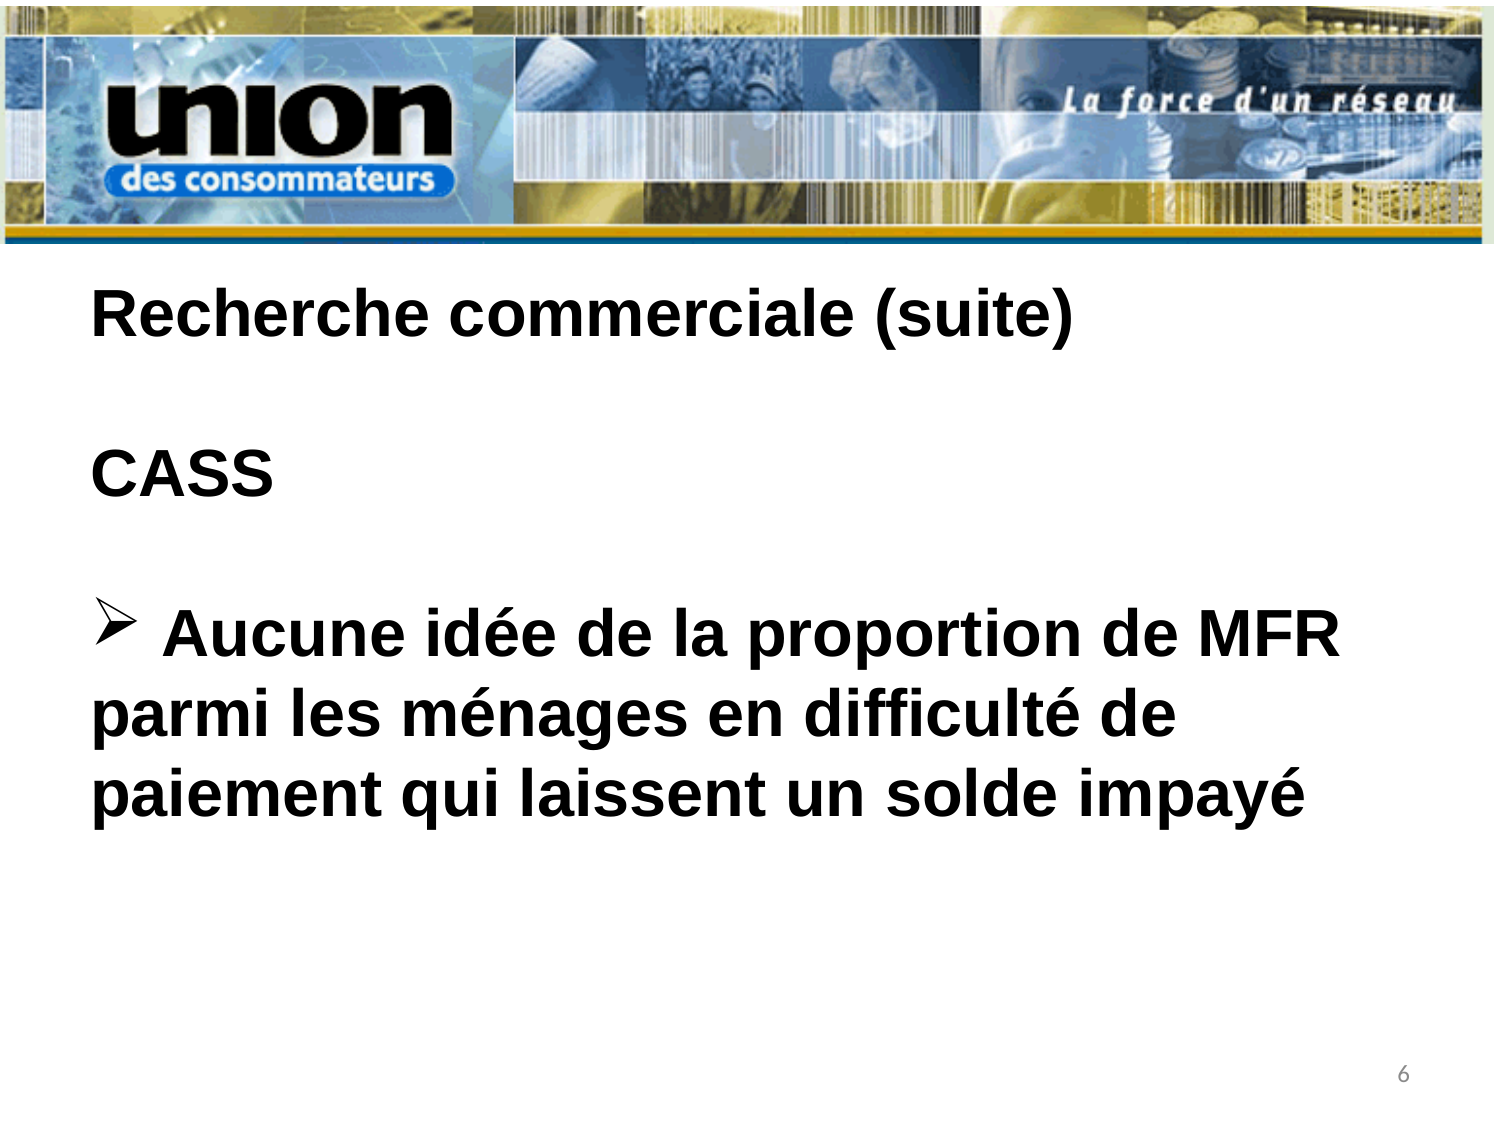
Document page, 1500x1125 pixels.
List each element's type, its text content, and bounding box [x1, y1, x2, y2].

list Recherche commerciale (suite) CASS Aucune idée de la proportion de MFR parmi les ménages en difficulté de paiement qui laissent un solde impayé [75, 262, 1425, 1005]
slide_number 6 [1074, 1042, 1425, 1103]
picture [0, 6, 1495, 244]
